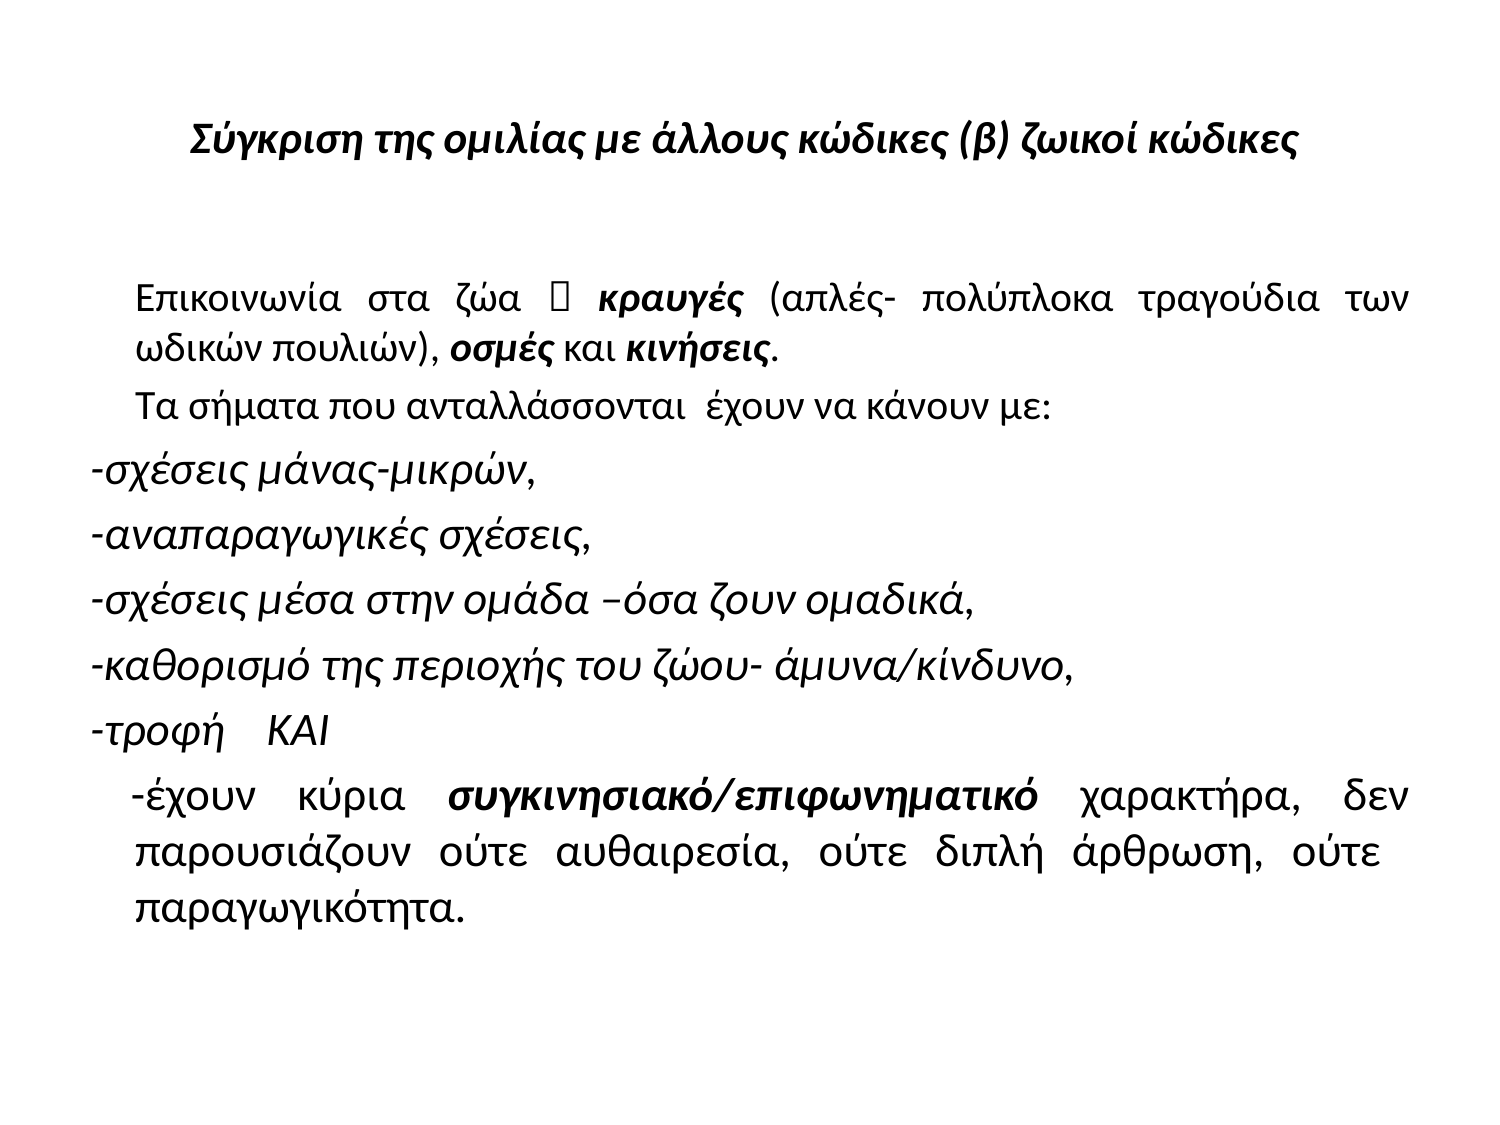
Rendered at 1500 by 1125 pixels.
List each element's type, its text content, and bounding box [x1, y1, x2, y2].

title Σύγκριση της ομιλίας με άλλους κώδικες (β) ζωικοί κώδικες [75, 45, 1425, 233]
list Επικοινωνία στα ζώα  κραυγές (απλές- πολύπλοκα τραγούδια των ωδικών πουλιών), οσμές και κινήσεις. Τα σήματα που ανταλλάσσονται έχουν να κάνουν με: -σχέσεις μάνας-μικρών, -αναπαραγωγικές σχέσεις, -σχέσεις μέσα στην ομάδα –όσα ζουν ομαδικά, -καθορισμό της περιοχής του ζώου- άμυνα/κίνδυνο, -τροφή ΚΑΙ -έχουν κύρια συγκινησιακό/επιφωνηματικό χαρακτήρα, δεν παρουσιάζουν ούτε αυθαιρεσία, ούτε διπλή άρθρωση, ούτε παραγωγικότητα. [75, 262, 1425, 1005]
